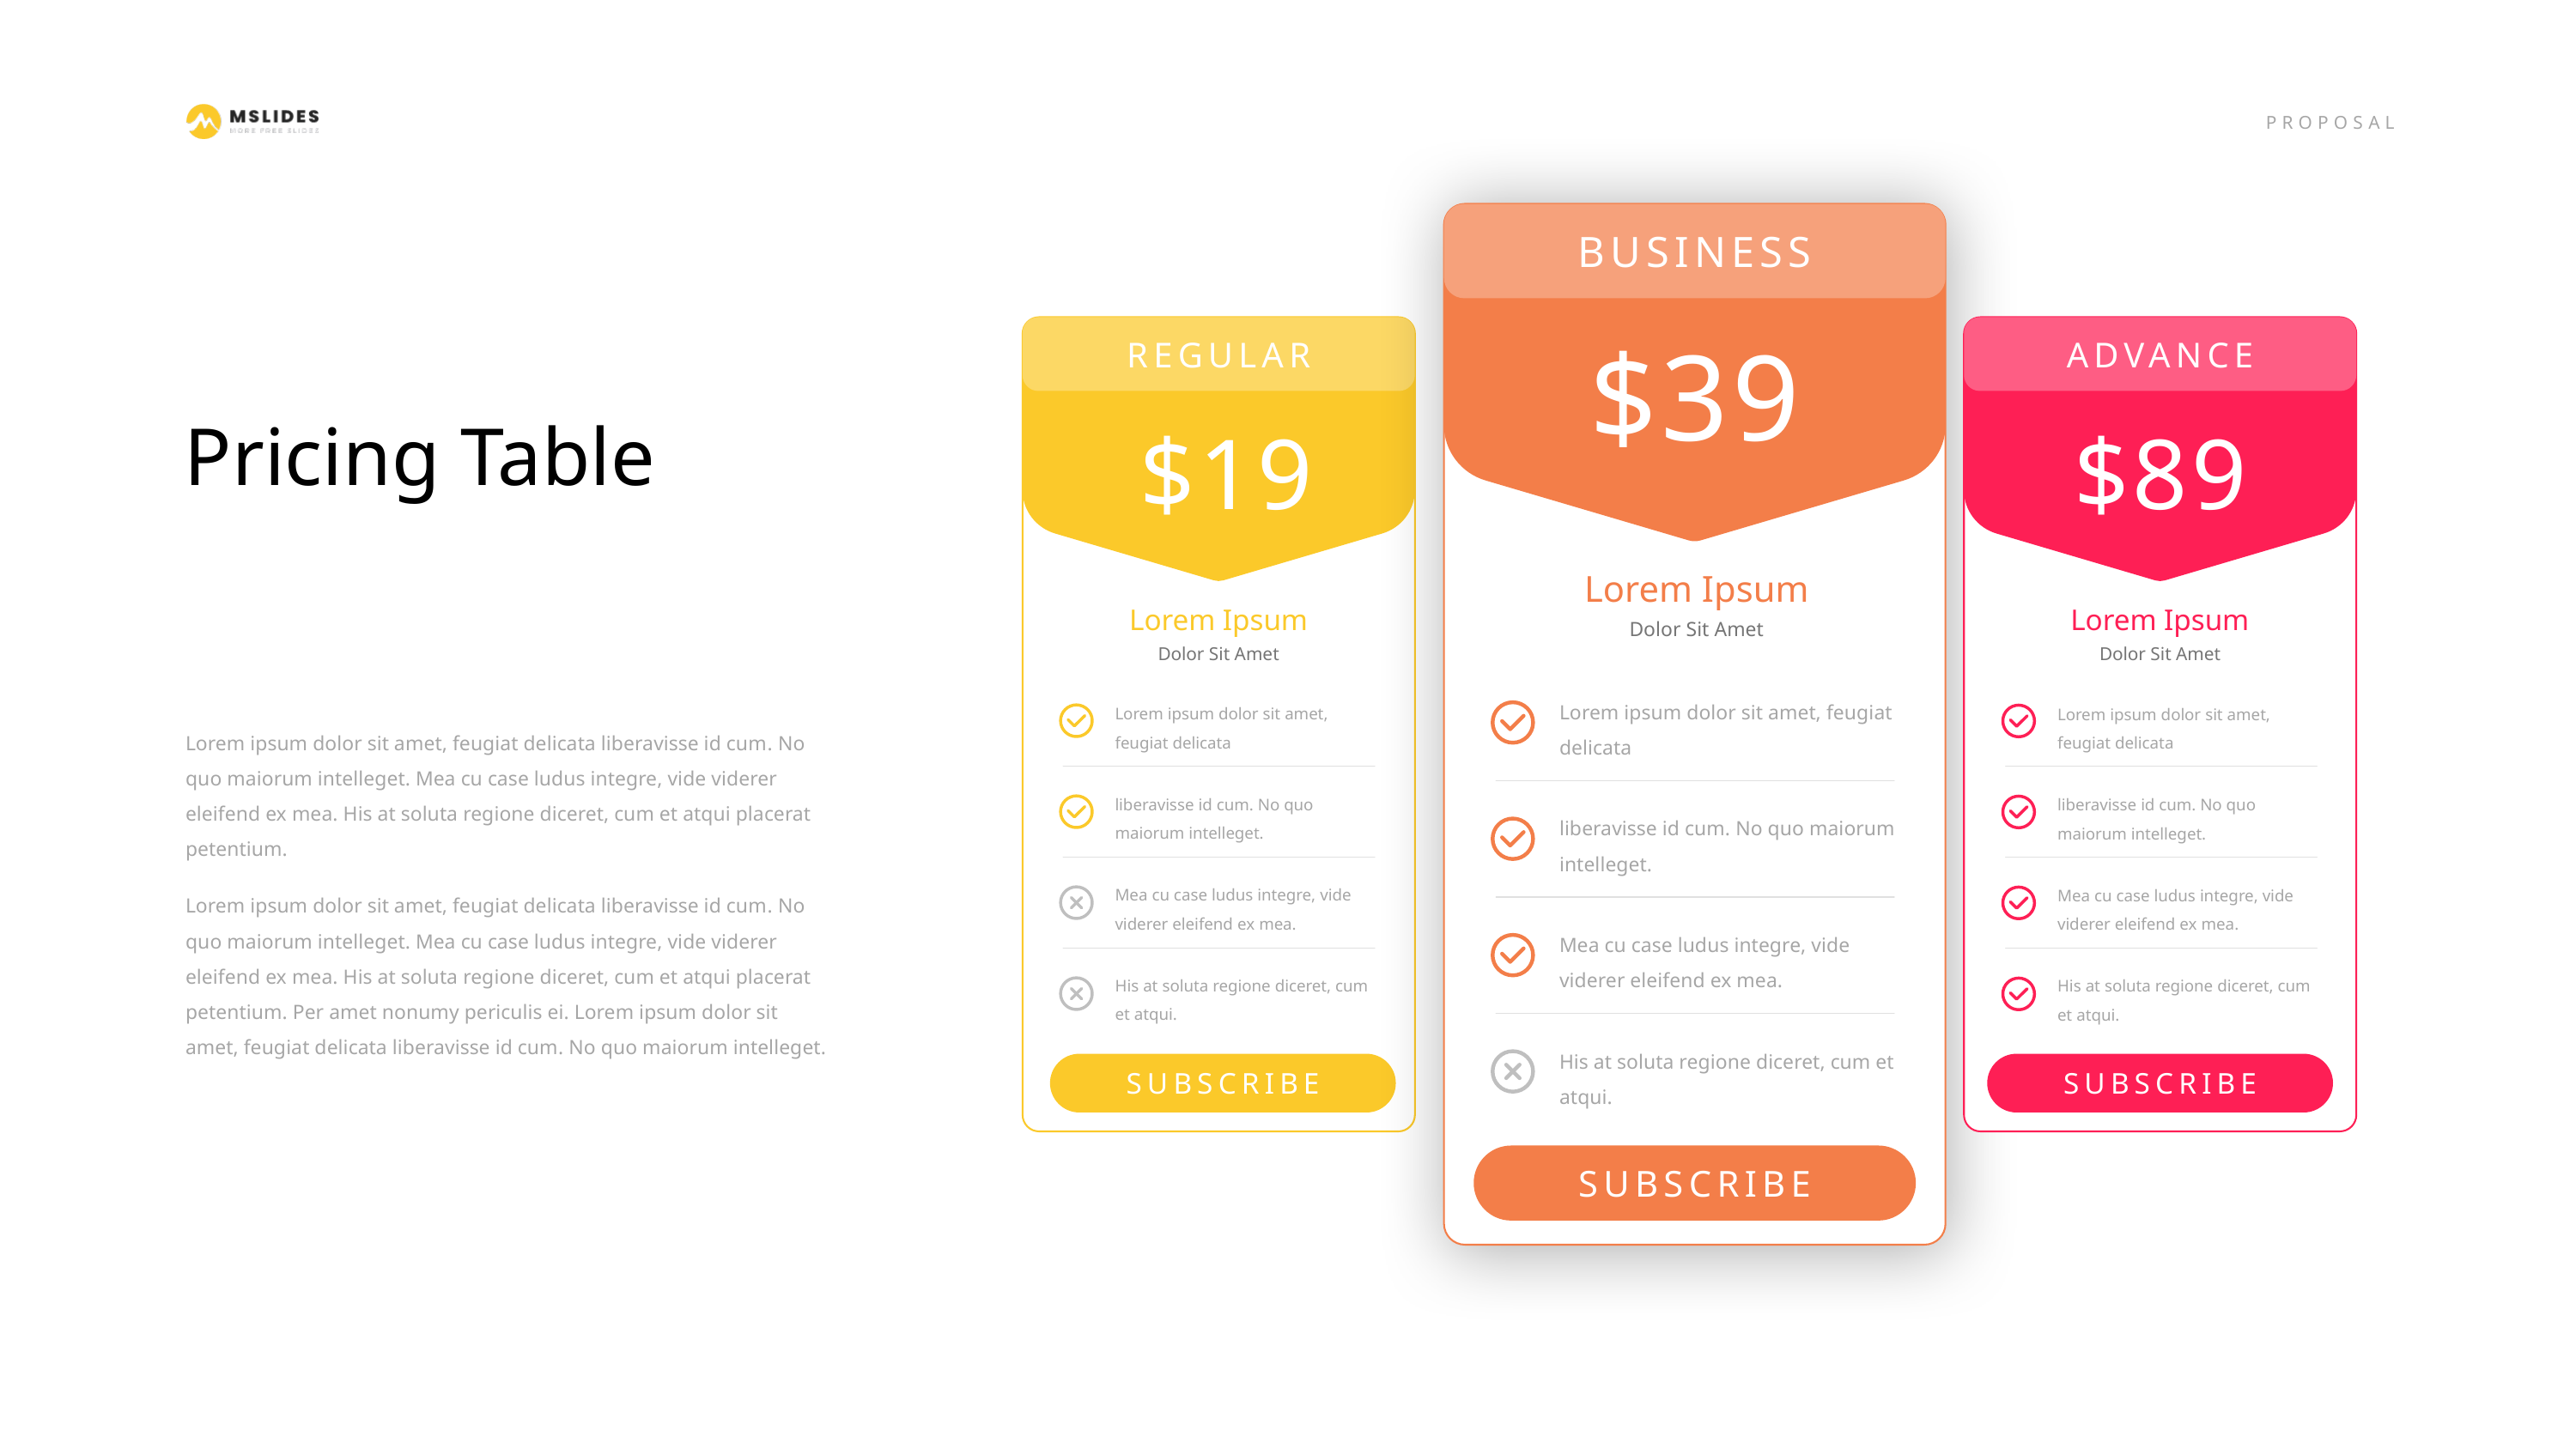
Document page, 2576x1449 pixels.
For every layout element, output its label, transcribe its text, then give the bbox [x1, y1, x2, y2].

text_box Lorem ipsum dolor sit amet, feugiat delicata liberavisse id cum. No quo maiorum intelleget. Mea cu case ludus integre, vide viderer eleifend ex mea. His at soluta regione diceret, cum et atqui placerat petentium. Lorem ipsum dolor sit amet, feugiat delicata liberavisse id cum. No quo maiorum intelleget. Mea cu case ludus integre, vide viderer eleifend ex mea. His at soluta regione diceret, cum et atqui placerat petentium. Per amet nonumy periculis ei. Lorem ipsum dolor sit amet, feugiat delicata liberavisse id cum. No quo maiorum intelleget. [173, 712, 846, 1065]
text_box Pricing Table [171, 400, 703, 507]
picture [186, 104, 319, 139]
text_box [1443, 203, 1946, 1245]
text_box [1022, 317, 1415, 1131]
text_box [1964, 317, 2357, 1131]
